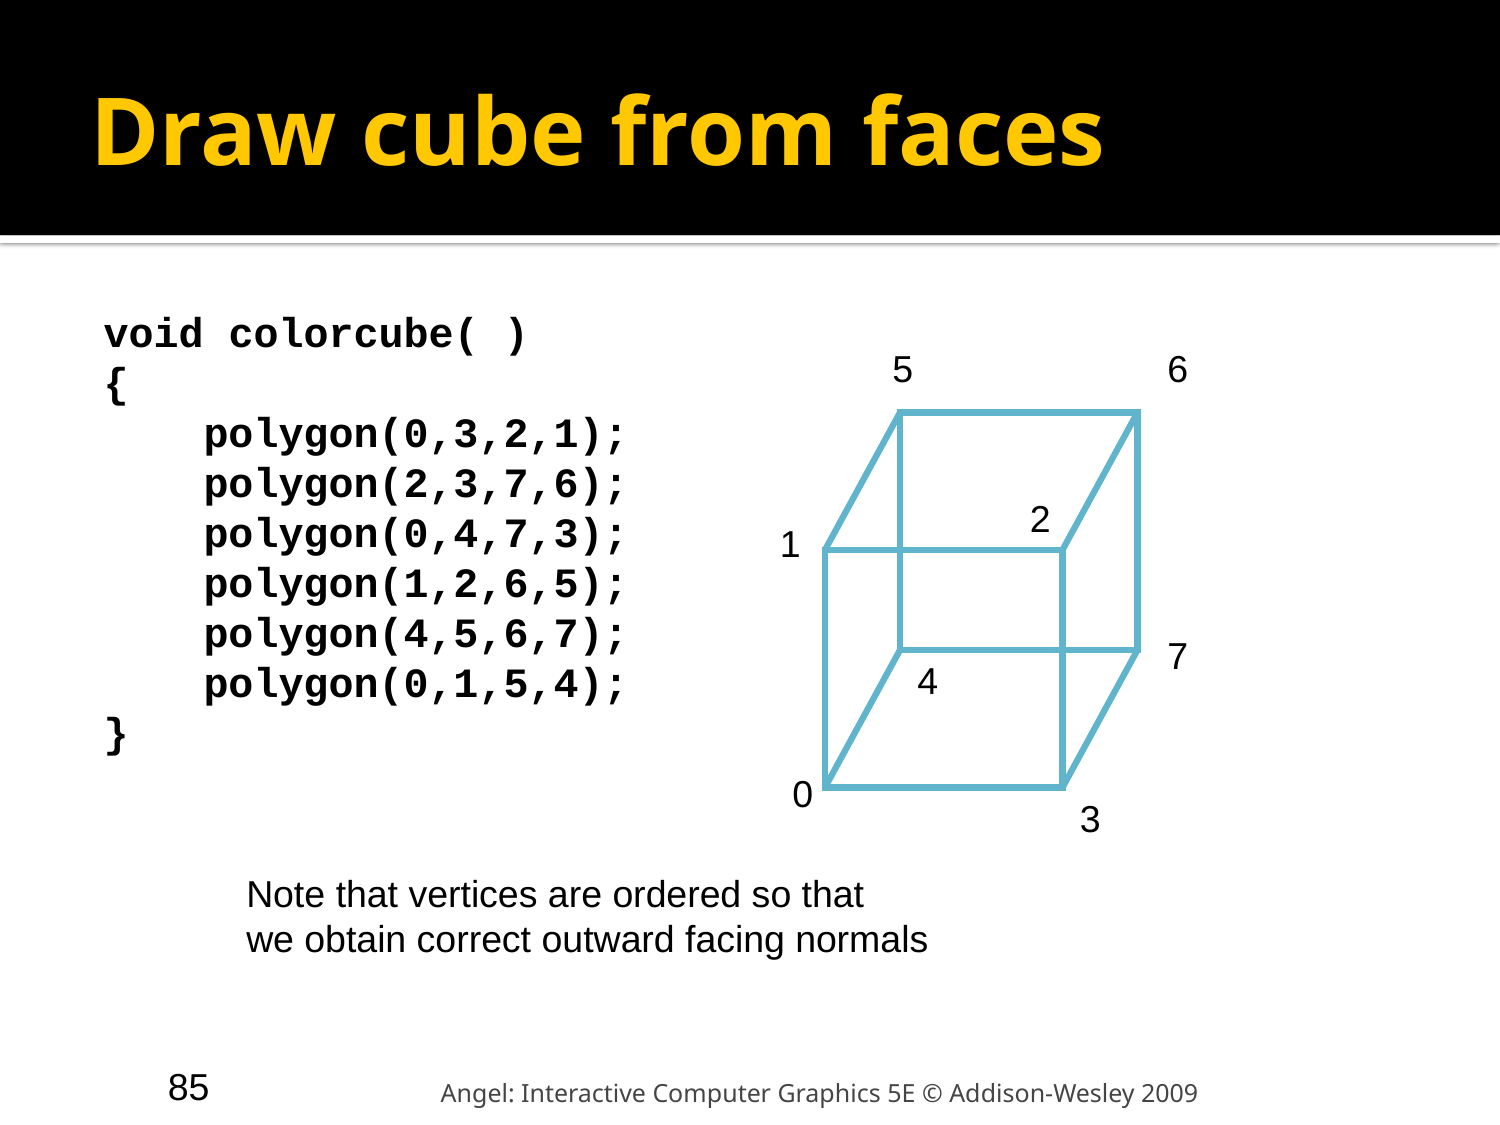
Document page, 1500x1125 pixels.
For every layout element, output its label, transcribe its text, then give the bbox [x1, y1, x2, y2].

text_box 7 [1152, 624, 1203, 685]
text_box 6 [1152, 337, 1203, 398]
slide_number 85 [75, 1062, 425, 1108]
text_box 1 [764, 512, 816, 573]
text_box Note that vertices are ordered so that we obtain correct outward facing normals [231, 862, 944, 967]
text_box 5 [877, 337, 928, 398]
title Draw cube from faces [75, 25, 1425, 231]
text_box 3 [1062, 796, 1118, 848]
list void colorcube( ) { polygon(0,3,2,1); polygon(2,3,7,6); polygon(0,4,7,3); polygon(1,2,6,5); polygon(4,5,6,7); polygon(0,1,5,4); } [75, 291, 1425, 1050]
footer Angel: Interactive Computer Graphics 5E © Addison-Wesley 2009 [433, 1062, 1337, 1108]
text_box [824, 412, 1138, 788]
text_box 0 [777, 762, 828, 823]
